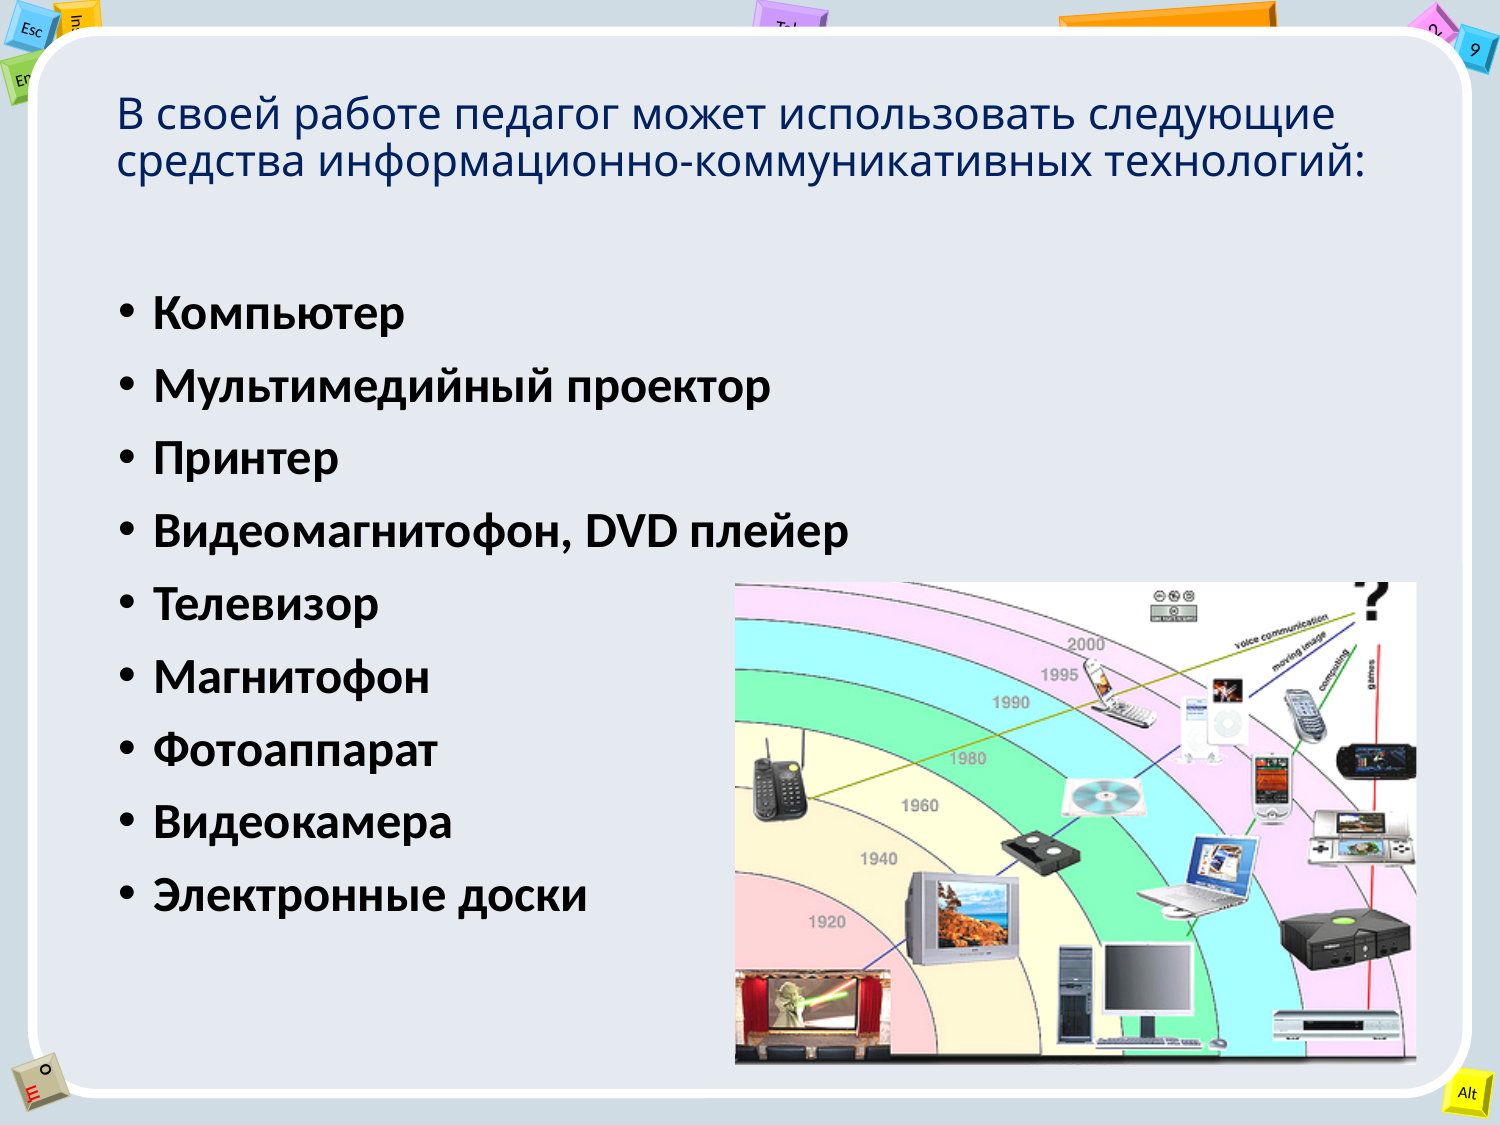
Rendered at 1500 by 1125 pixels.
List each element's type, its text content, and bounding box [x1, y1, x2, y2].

picture [734, 582, 1417, 1065]
title В своей работе педагог может использовать следующие средства информационно-коммуникативных технологий: [100, 60, 1395, 278]
list Компьютер Мультимедийный проектор Принтер Видеомагнитофон, DVD плейер Телевизор Магнитофон Фотоаппарат Видеокамера Электронные доски [103, 278, 1140, 933]
